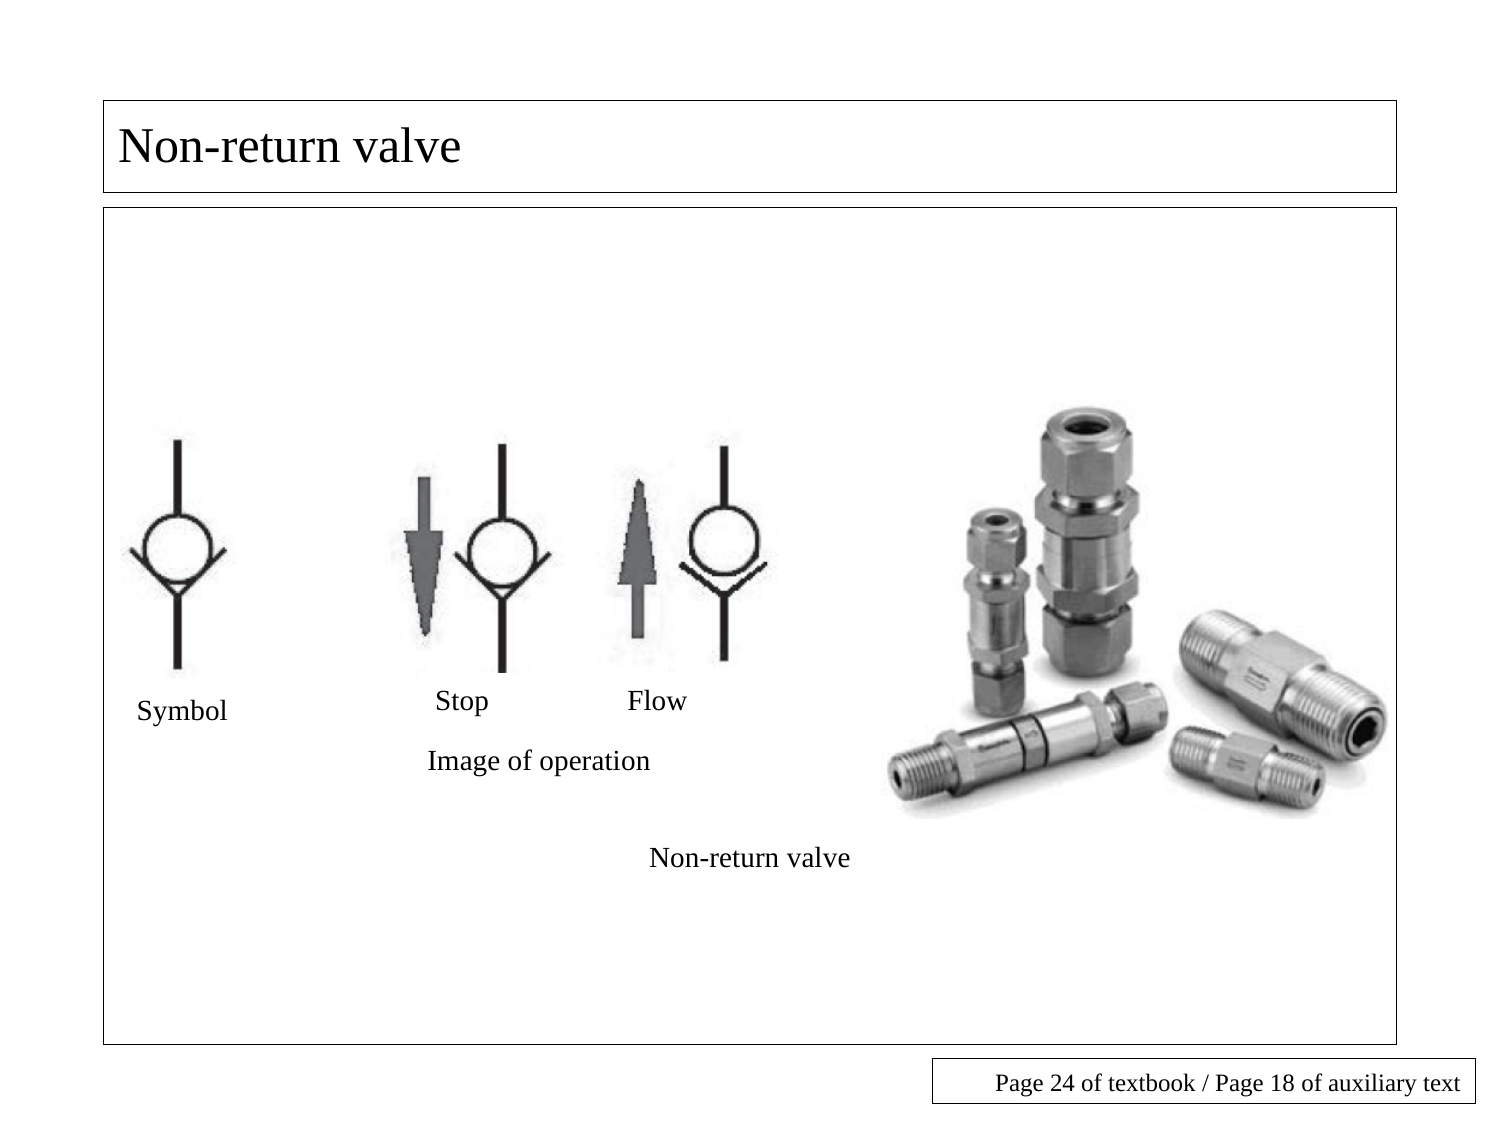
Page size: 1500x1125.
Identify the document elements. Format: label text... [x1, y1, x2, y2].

text_box [103, 207, 1397, 395]
text_box [103, 831, 1397, 1045]
picture [94, 395, 1407, 831]
text_box Page 24 of textbook / Page 18 of auxiliary text [932, 1058, 1476, 1104]
title Non-return valve [103, 100, 1397, 193]
